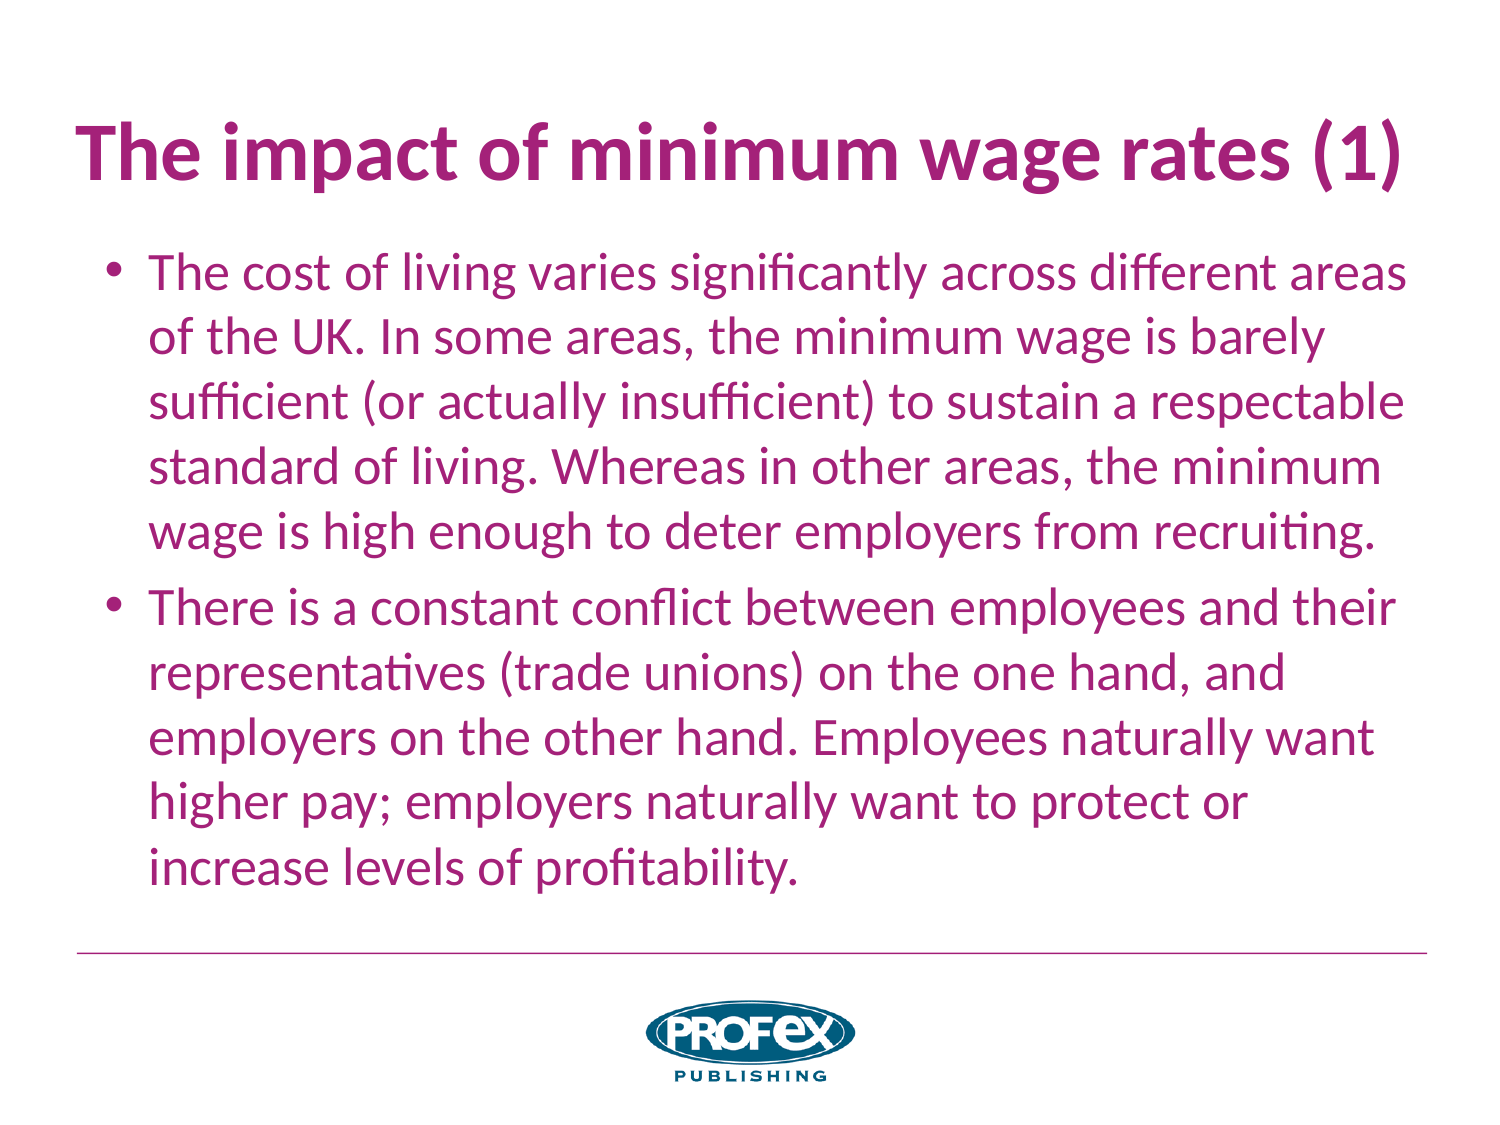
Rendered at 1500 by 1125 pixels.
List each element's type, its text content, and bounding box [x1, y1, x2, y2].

list The cost of living varies significantly across different areas of the UK. In some areas, the minimum wage is barely sufficient (or actually insufficient) to sustain a respectable standard of living. Whereas in other areas, the minimum wage is high enough to deter employers from recruiting. There is a constant conflict between employees and their representatives (trade unions) on the one hand, and employers on the other hand. Employees naturally want higher pay; employers naturally want to protect or increase levels of profitability. [74, 235, 1426, 921]
picture [639, 989, 861, 1084]
title The impact of minimum wage rates (1) [74, 102, 1426, 212]
